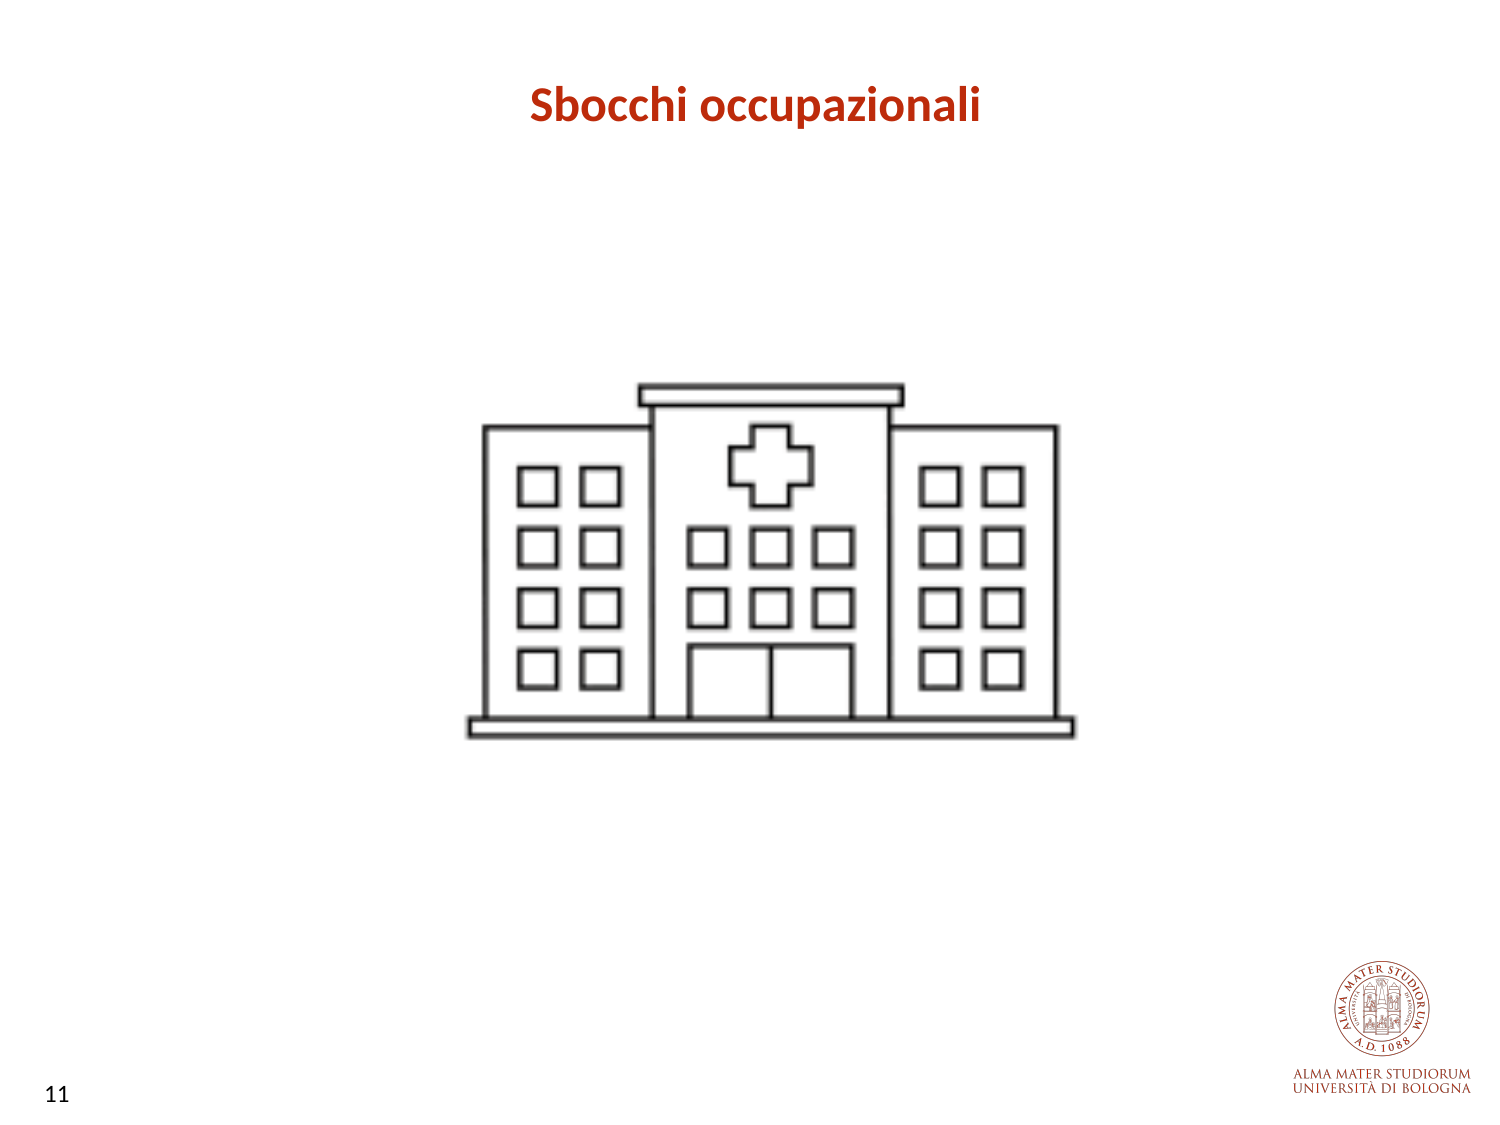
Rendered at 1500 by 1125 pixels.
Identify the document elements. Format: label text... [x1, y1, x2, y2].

list Sbocchi occupazionali [64, 78, 1447, 185]
picture [1293, 961, 1471, 1093]
picture [383, 173, 1163, 952]
